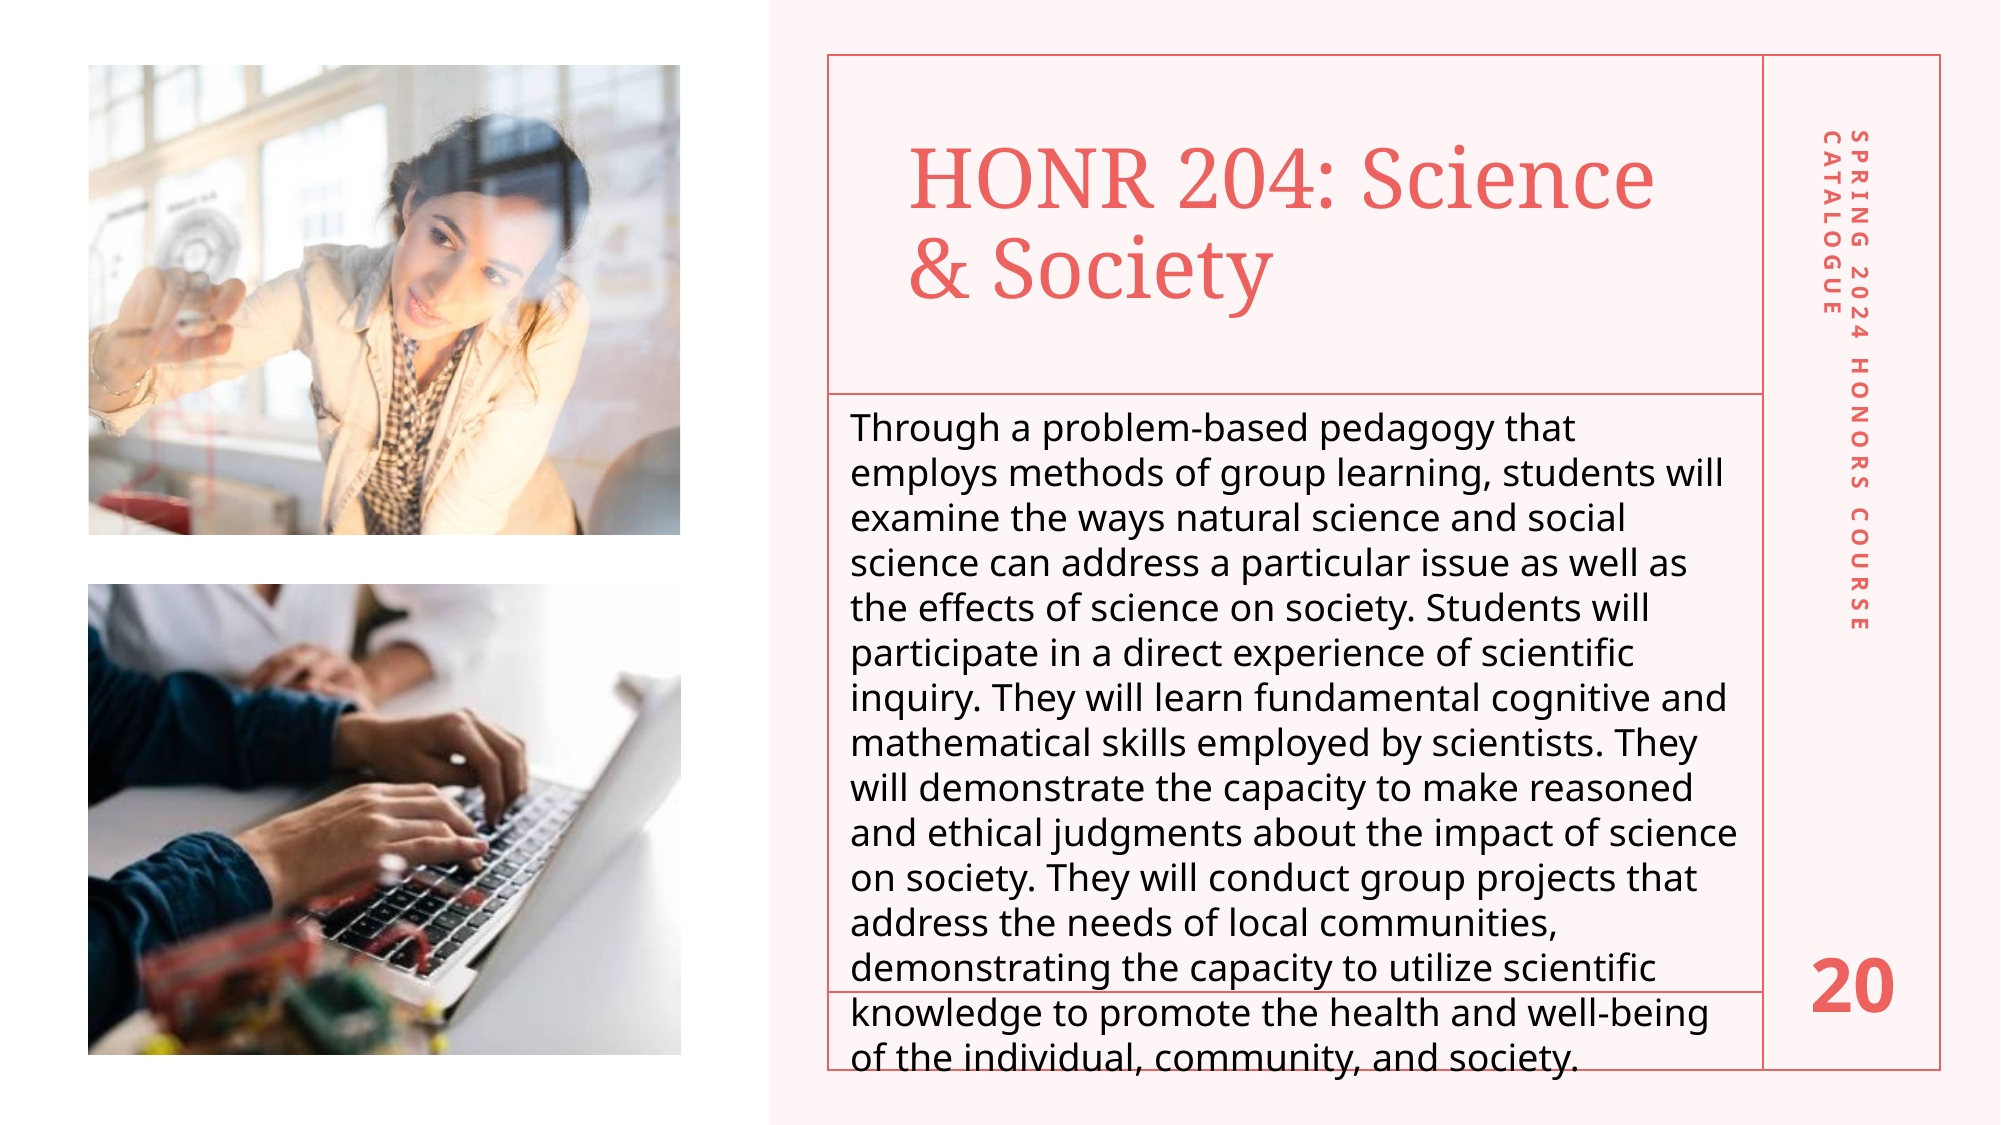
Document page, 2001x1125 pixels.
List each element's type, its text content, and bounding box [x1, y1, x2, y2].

picture [88, 584, 681, 1055]
list Through a problem-based pedagogy that employs methods of group learning, students will examine the ways natural science and social science can address a particular issue as well as the effects of science on society. Students will participate in a direct experience of scientific inquiry. They will learn fundamental cognitive and mathematical skills employed by scientists. They will demonstrate the capacity to make reasoned and ethical judgments about the impact of science on society. They will conduct group projects that address the needs of local communities, demonstrating the capacity to utilize scientific knowledge to promote the health and well-being of the individual, community, and society.​ [835, 396, 1762, 983]
picture [88, 65, 681, 535]
title HONR 204: Science & Society [893, 103, 1706, 350]
slide_number 20 [1775, 930, 1932, 1055]
footer Spring 2024 Honors Course Catalogue [1822, 115, 1883, 791]
